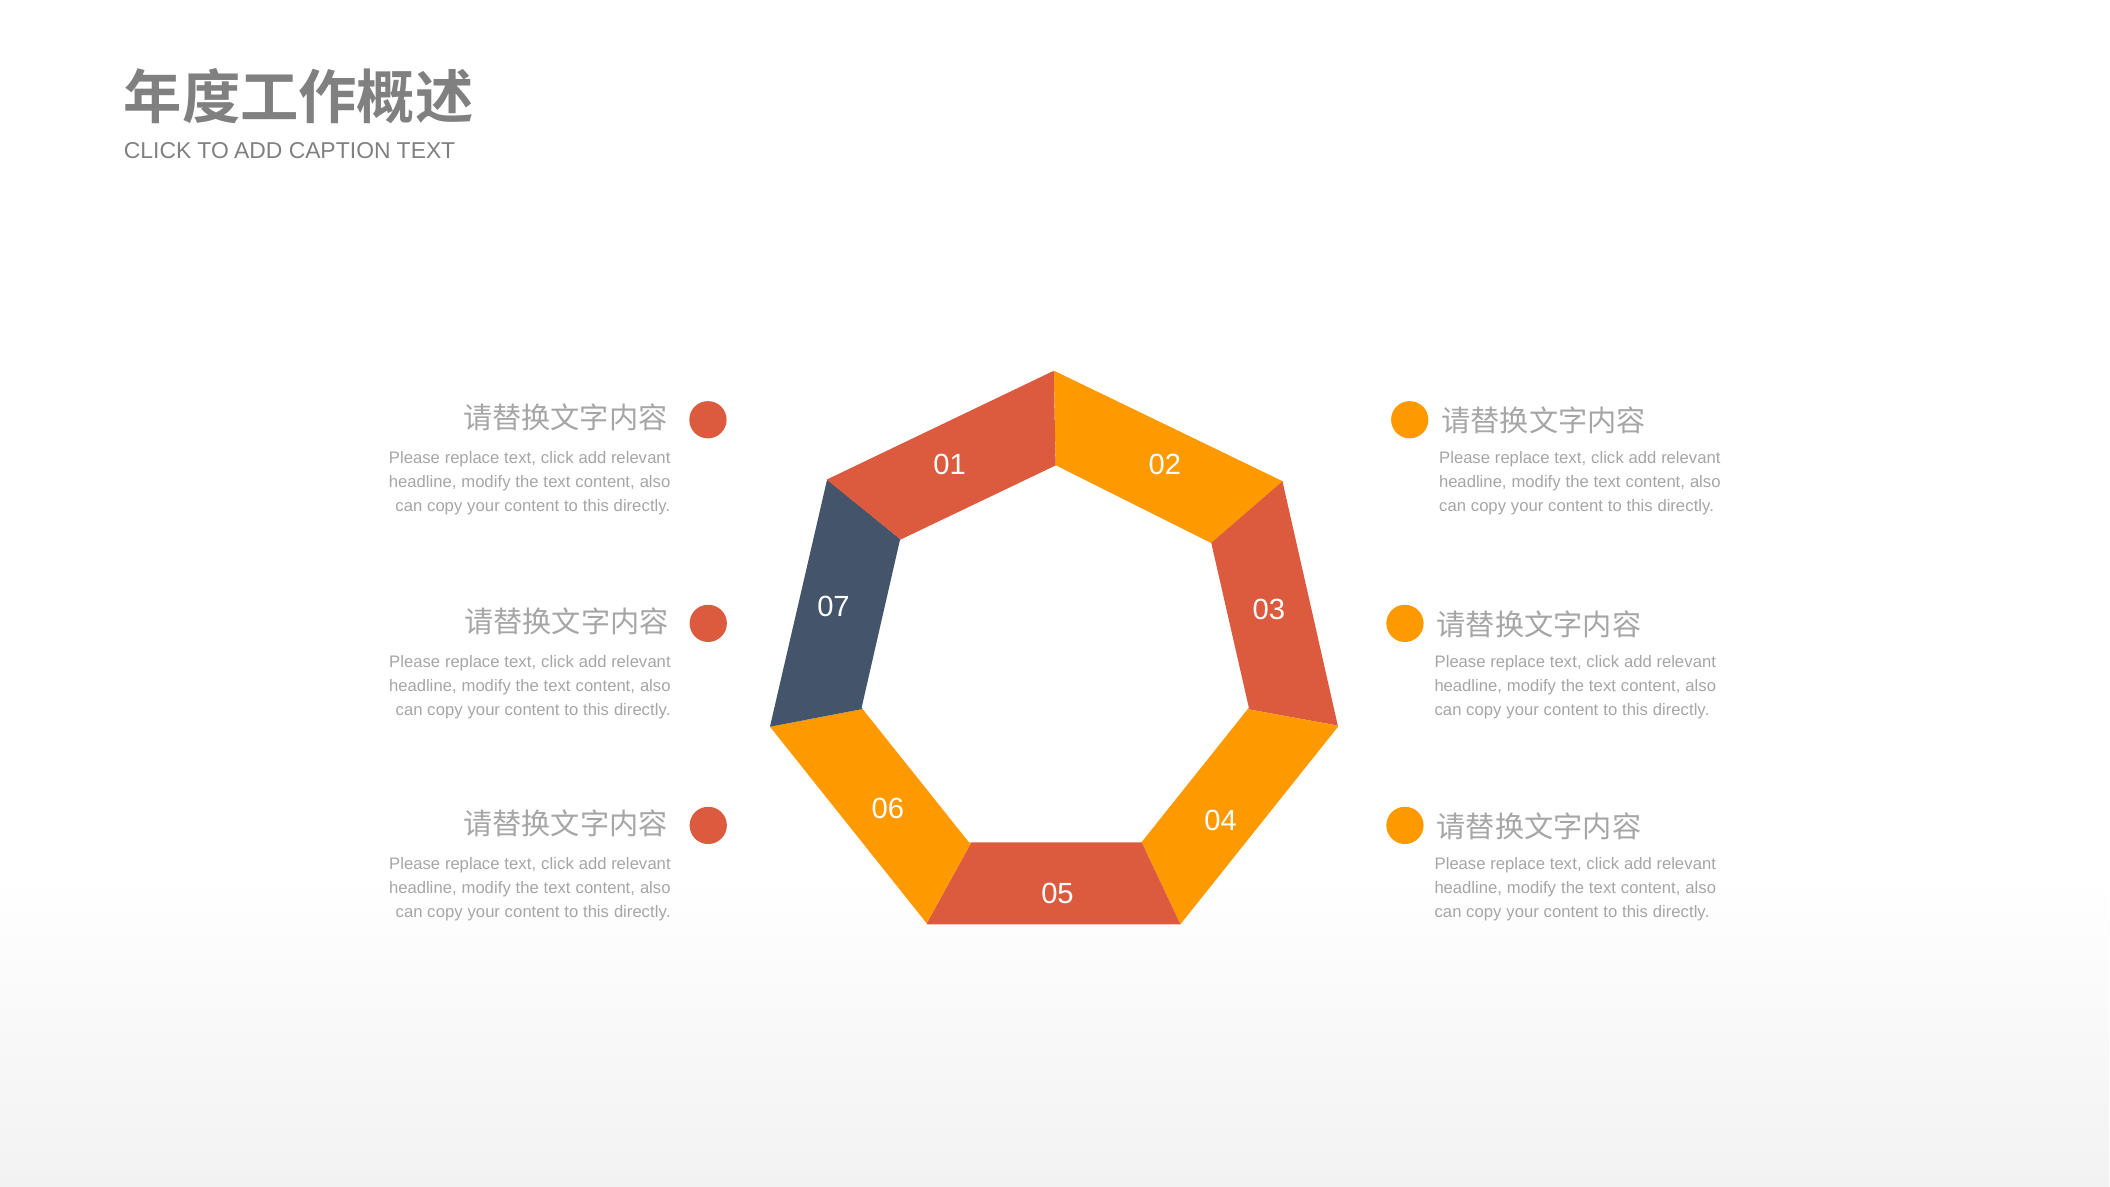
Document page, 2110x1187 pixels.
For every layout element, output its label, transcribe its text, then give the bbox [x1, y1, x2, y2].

text_box Please replace text, click add relevant headline, modify the text content, also can copy your content to this directly. [369, 848, 672, 939]
text_box [1391, 401, 1429, 439]
text_box [1386, 604, 1424, 643]
text_box [689, 806, 727, 845]
text_box [689, 401, 727, 439]
text_box 请替换文字内容 [1433, 597, 1668, 642]
text_box [1386, 806, 1424, 845]
text_box Please replace text, click add relevant headline, modify the text content, also can copy your content to this directly. [369, 646, 672, 737]
text_box [689, 604, 727, 643]
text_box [769, 370, 1339, 925]
text_box Please replace text, click add relevant headline, modify the text content, also can copy your content to this directly. [1434, 848, 1729, 939]
text_box Please replace text, click add relevant headline, modify the text content, also can copy your content to this directly. [369, 443, 671, 534]
text_box 年度工作概述 [123, 60, 503, 131]
text_box Please replace text, click add relevant headline, modify the text content, also can copy your content to this directly. [1434, 646, 1729, 737]
text_box 请替换文字内容 [1433, 799, 1668, 845]
text_box CLICK TO ADD CAPTION TEXT [123, 135, 503, 163]
text_box 请替换文字内容 [1438, 394, 1673, 439]
text_box 请替换文字内容 [443, 597, 673, 638]
text_box 请替换文字内容 [443, 799, 672, 840]
text_box Please replace text, click add relevant headline, modify the text content, also can copy your content to this directly. [1439, 443, 1733, 534]
text_box 请替换文字内容 [442, 394, 672, 434]
